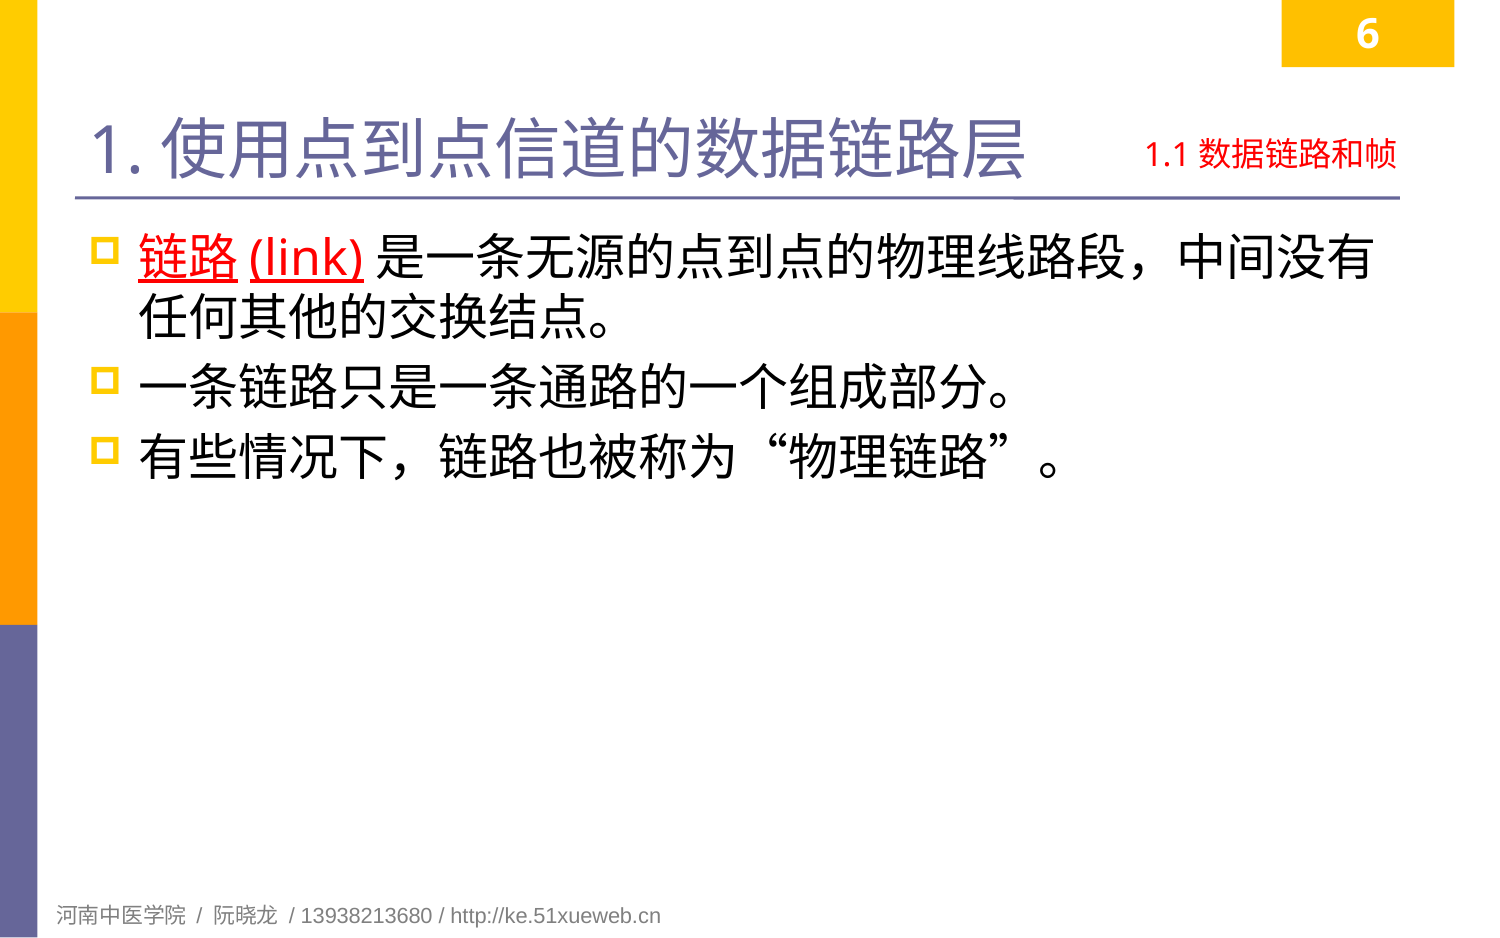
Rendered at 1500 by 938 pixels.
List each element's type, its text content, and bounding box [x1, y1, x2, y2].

list 1.1数据链路和帧 [939, 126, 1412, 186]
title 1.使用点到点信道的数据链路层 [75, 37, 1425, 194]
slide_number 6 [1281, 0, 1455, 68]
list 链路(link)是一条无源的点到点的物理线路段，中间没有任何其他的交换结点。 一条链路只是一条通路的一个组成部分。 有些情况下，链路也被称为“物理链路”。 [75, 218, 1425, 839]
